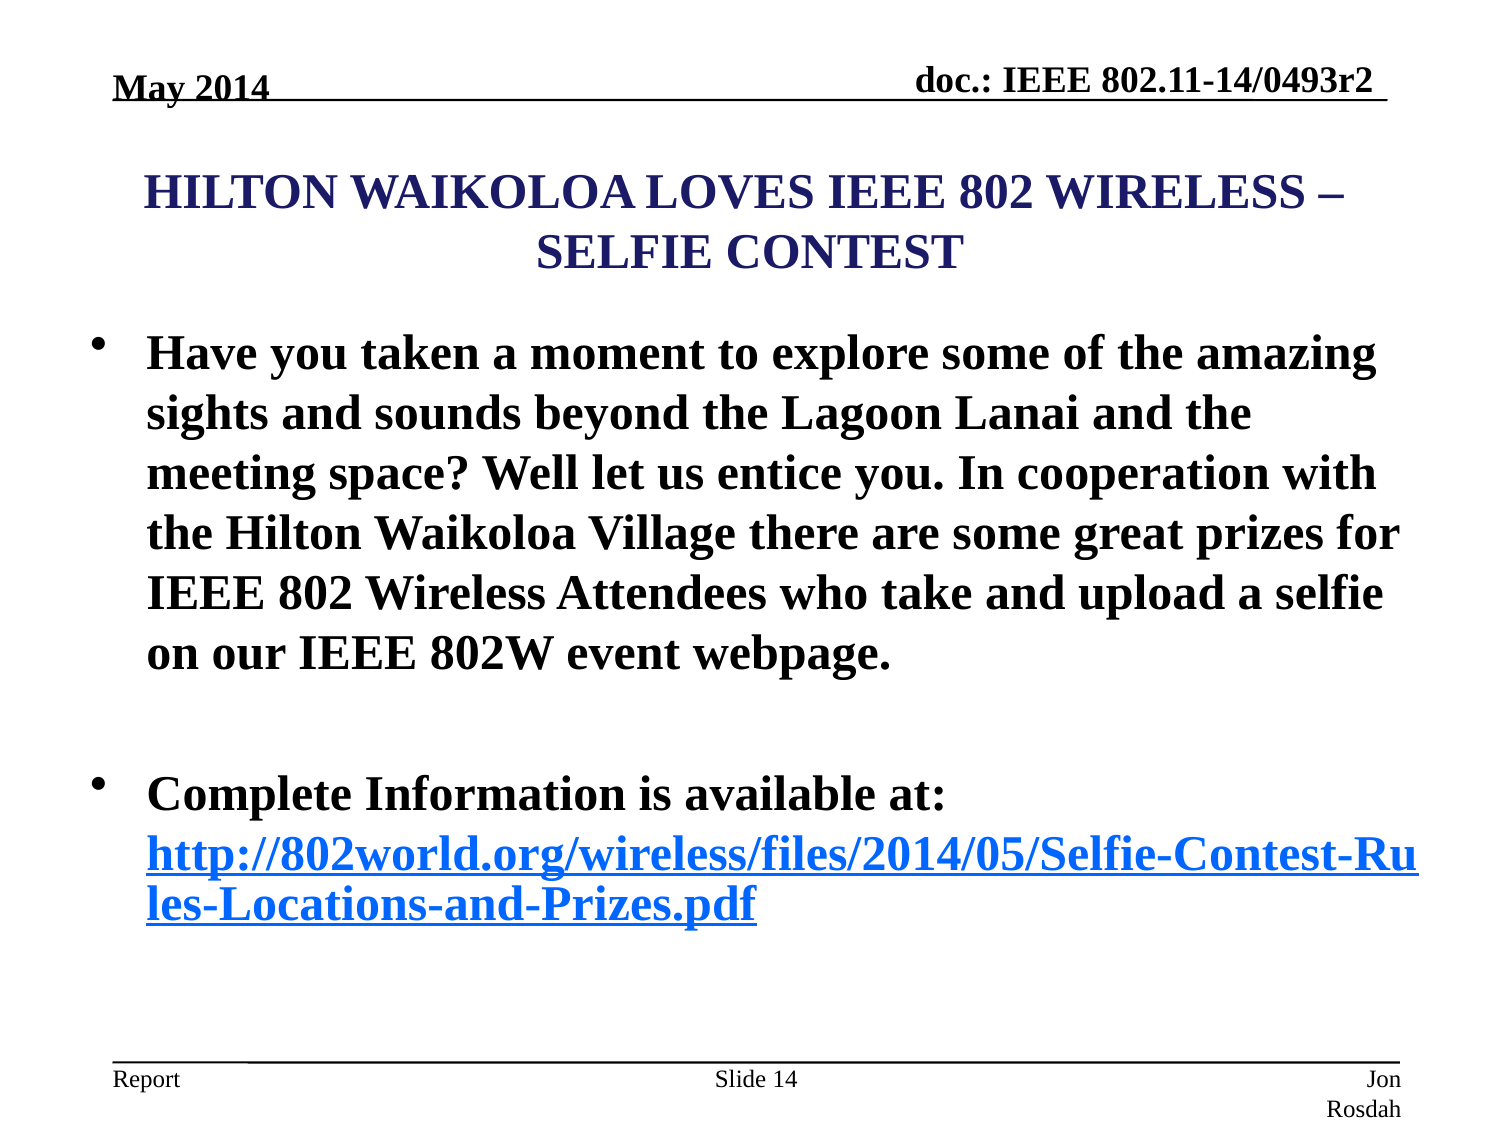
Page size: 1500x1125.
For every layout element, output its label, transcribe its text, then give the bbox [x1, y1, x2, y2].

list Have you taken a moment to explore some of the amazing sights and sounds beyond the Lagoon Lanai and the meeting space? Well let us entice you. In cooperation with the Hilton Waikoloa Village there are some great prizes for IEEE 802 Wireless Attendees who take and upload a selfie on our IEEE 802W event webpage. Complete Information is available at: http://802world.org/wireless/files/2014/05/Selfie-Contest-Rules-Locations-and-Prizes.pdf [74, 312, 1438, 1038]
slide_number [112, 62, 361, 109]
slide_number Slide 14 [712, 1061, 800, 1093]
footer Jon Rosdahl (CSR) [1324, 1061, 1402, 1093]
title HILTON WAIKOLOA LOVES IEEE 802 WIRELESS – SELFIE CONTEST [112, 112, 1388, 312]
